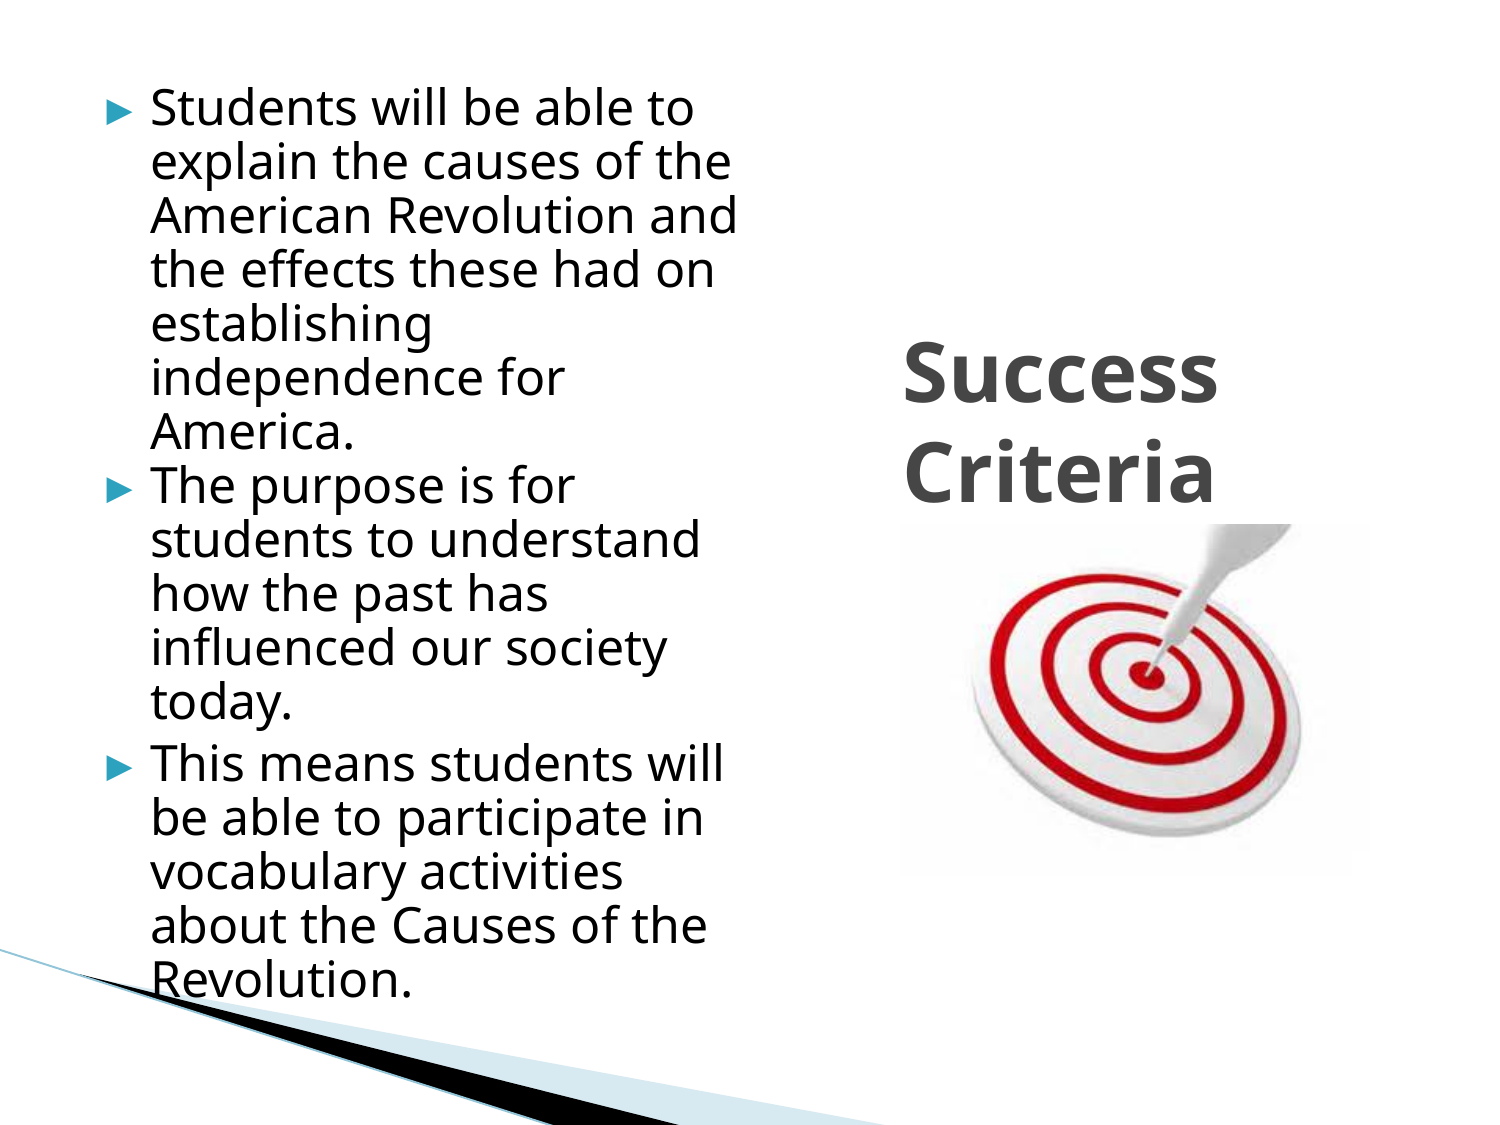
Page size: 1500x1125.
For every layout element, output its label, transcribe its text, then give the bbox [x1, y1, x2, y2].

list Students will be able to explain the causes of the American Revolution and the effects these had on establishing independence for America. The purpose is for students to understand how the past has influenced our society today. This means students will be able to participate in vocabulary activities about the Causes of the Revolution. [75, 75, 788, 1013]
picture [900, 524, 1370, 877]
title Success Criteria [887, 324, 1400, 513]
